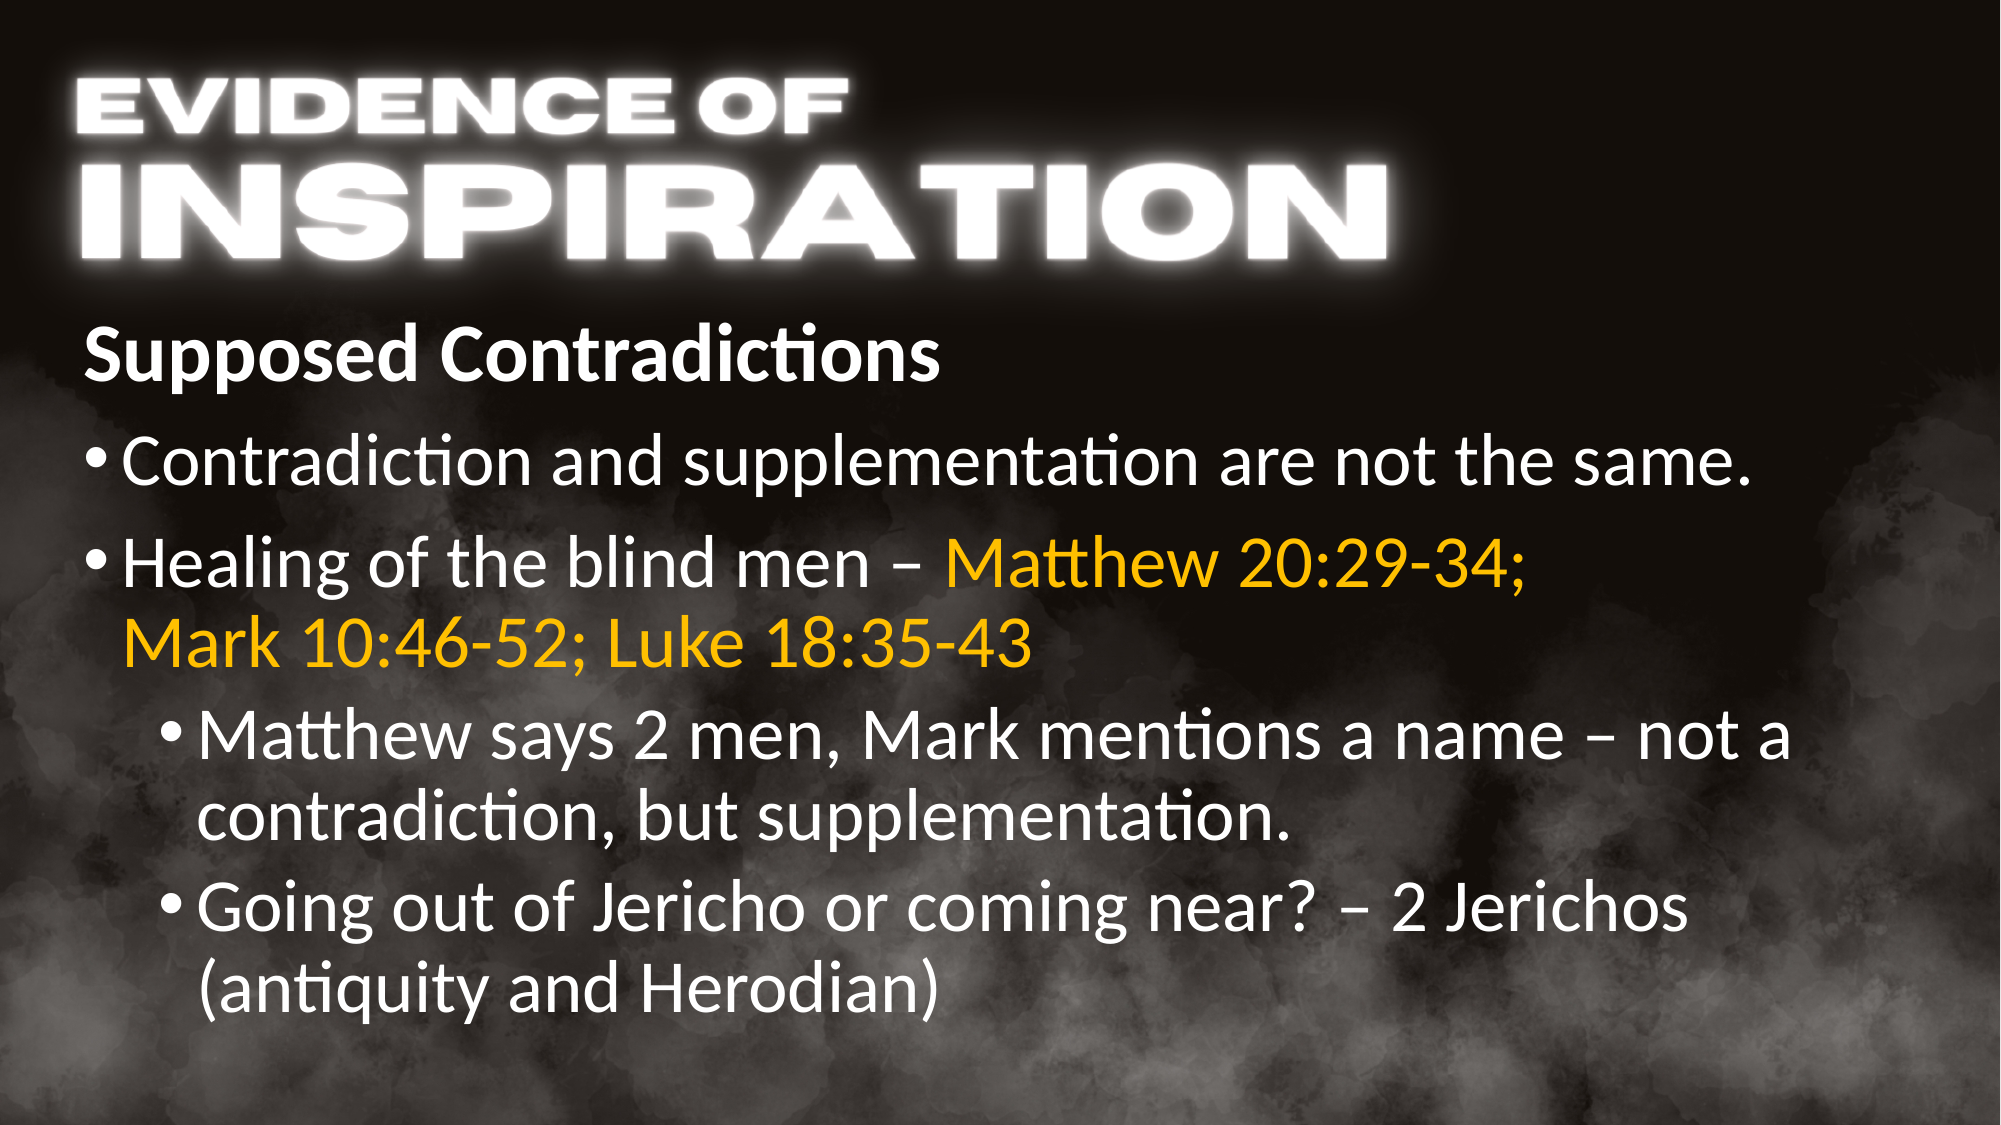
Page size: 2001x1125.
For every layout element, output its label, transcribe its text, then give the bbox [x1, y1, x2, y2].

list Supposed Contradictions Contradiction and supplementation are not the same. Healing of the blind men – Matthew 20:29-34; Mark 10:46-52; Luke 18:35-43 Matthew says 2 men, Mark mentions a name – not a contradiction, but supplementation. Going out of Jericho or coming near? – 2 Jerichos (antiquity and Herodian) [68, 302, 1932, 1068]
picture [0, 0, 2001, 1125]
